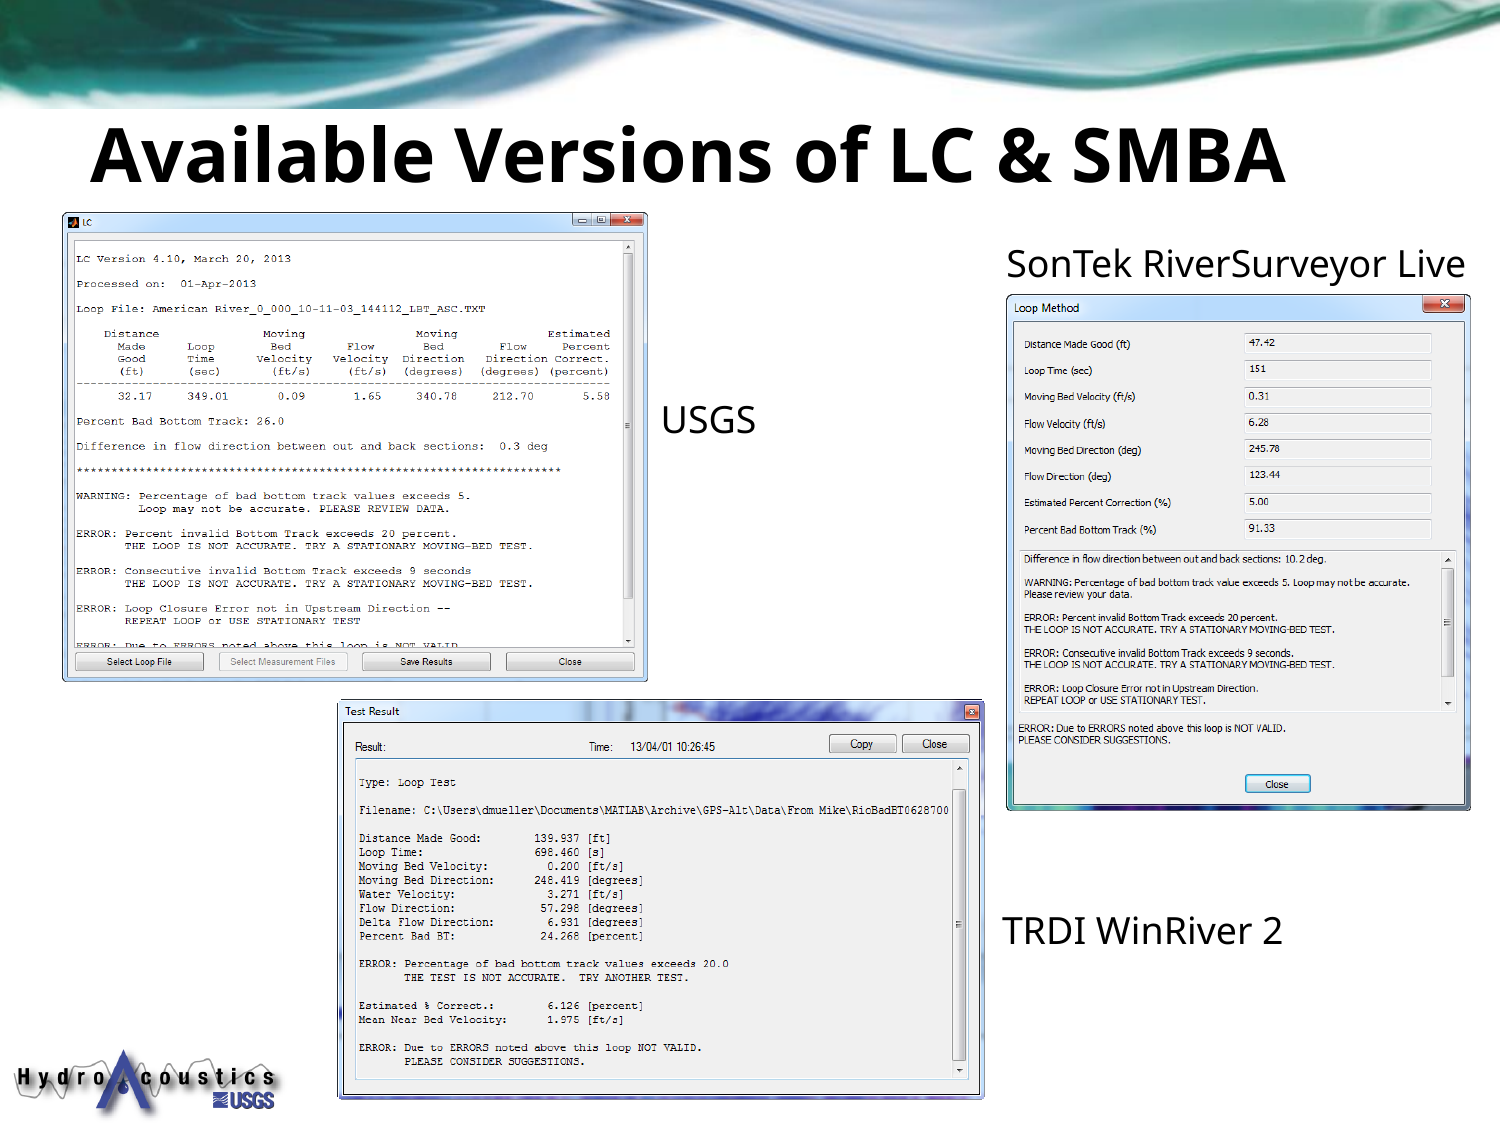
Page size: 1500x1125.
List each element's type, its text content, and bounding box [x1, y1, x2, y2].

title Available Versions of LC & SMBA [75, 99, 1425, 250]
picture [0, 0, 1500, 109]
text_box TRDI WinRiver 2 [990, 899, 1300, 960]
text_box SonTek RiverSurveyor Live [991, 232, 1482, 293]
text_box USGS [654, 389, 772, 449]
picture [62, 212, 648, 683]
picture [1006, 294, 1471, 811]
picture [337, 699, 986, 1100]
picture [12, 1043, 289, 1125]
